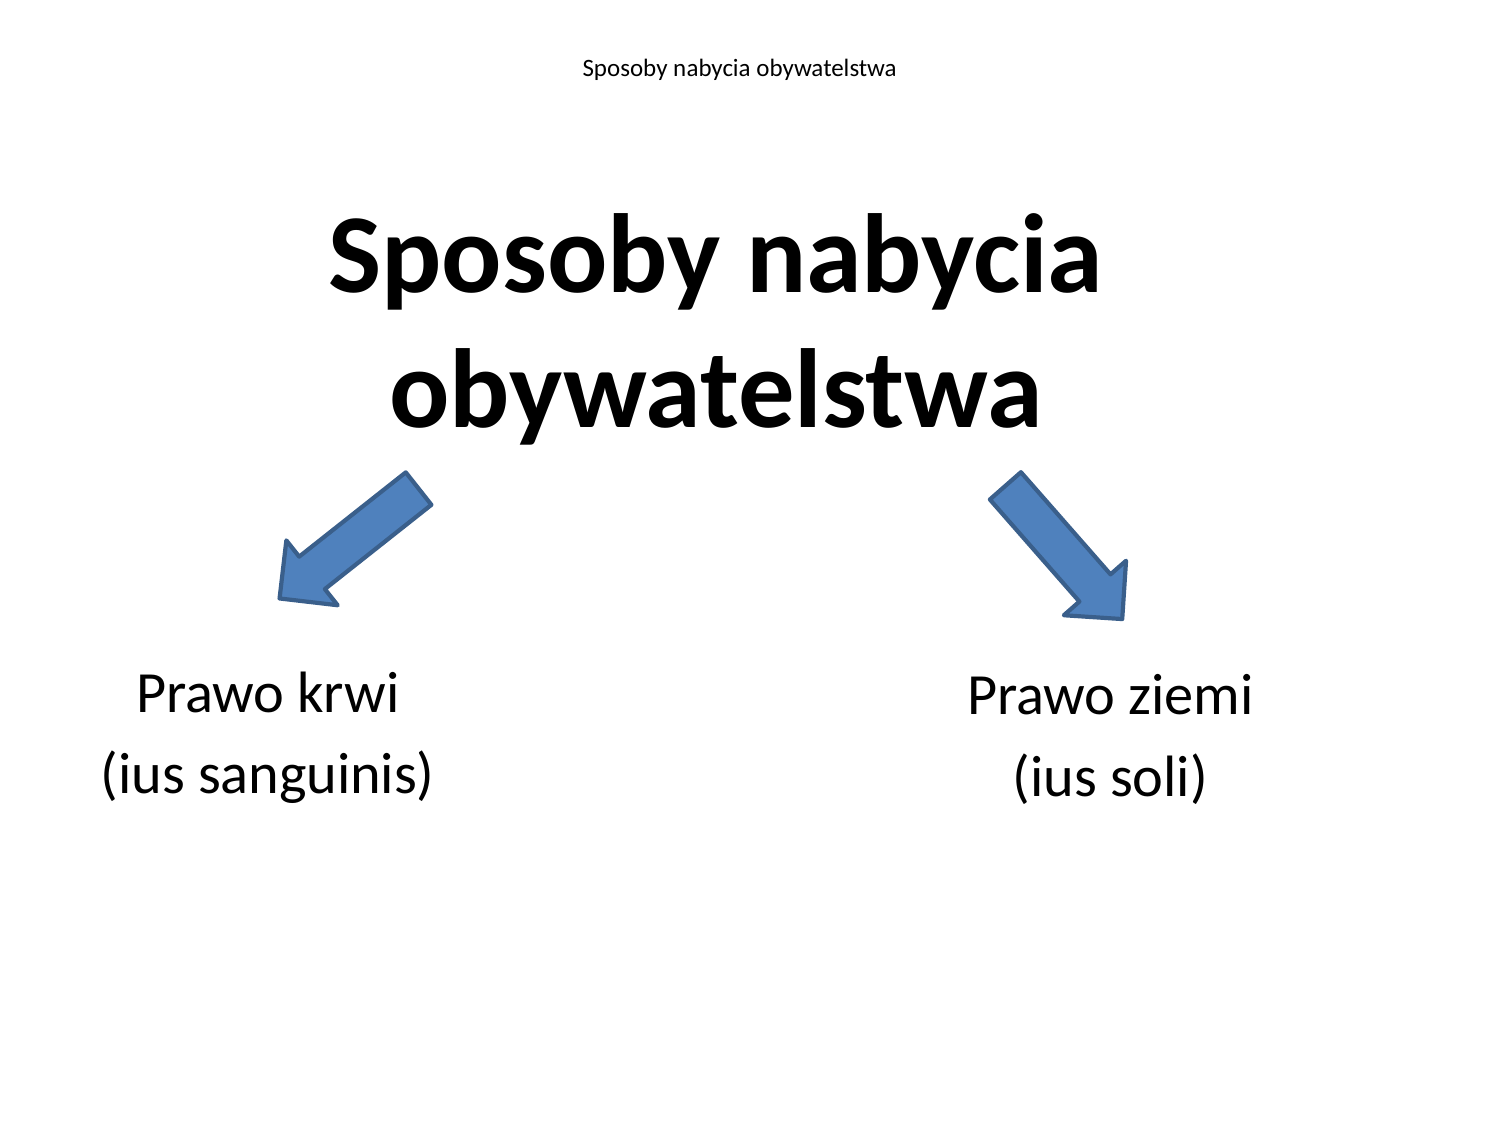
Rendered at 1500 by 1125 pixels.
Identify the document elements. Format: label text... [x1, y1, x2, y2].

text_box Prawo krwi (ius sanguinis) [84, 646, 451, 848]
text_box Sposoby nabycia obywatelstwa [64, 30, 1415, 102]
text_box Prawo ziemi (ius soli) [927, 648, 1294, 850]
text_box [277, 470, 434, 608]
text_box [987, 470, 1129, 622]
list Sposoby nabycia obywatelstwa [41, 172, 1392, 457]
